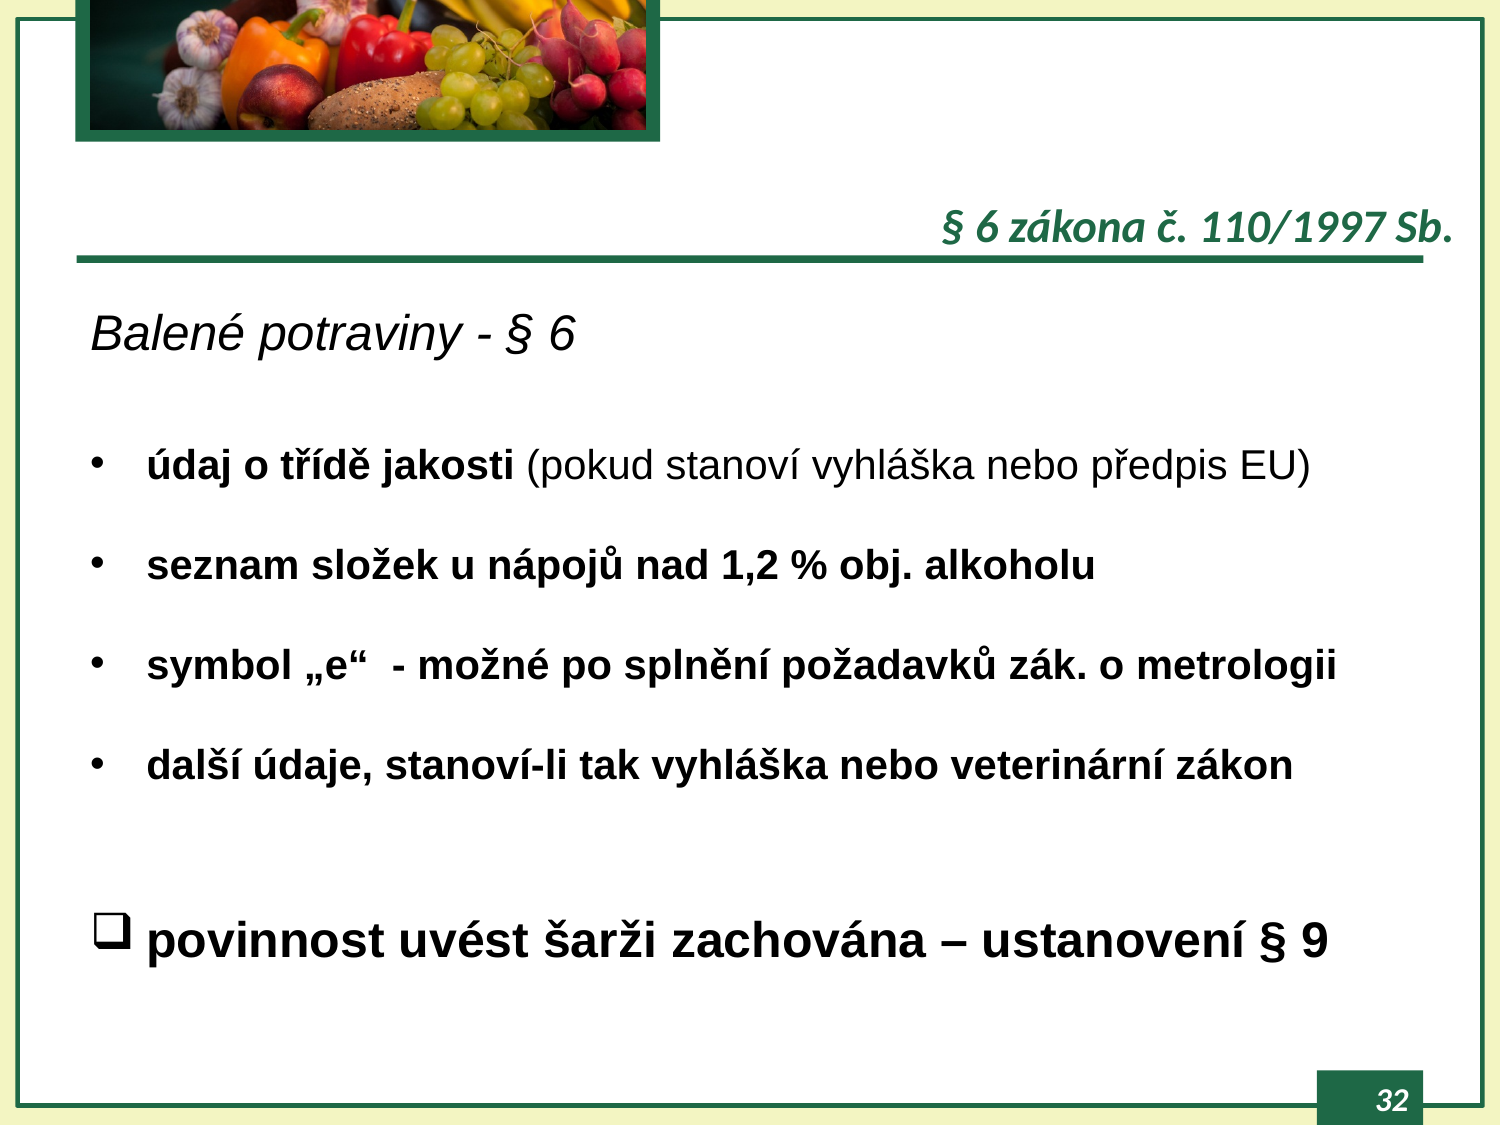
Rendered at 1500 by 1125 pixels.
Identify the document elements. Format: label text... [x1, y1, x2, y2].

title § 6 zákona č. 110/1997 Sb. [17, 0, 1471, 260]
list Balené potraviny - § 6 údaj o třídě jakosti (pokud stanoví vyhláška nebo předpis EU) seznam složek u nápojů nad 1,2 % obj. alkoholu symbol „e“ - možné po splnění požadavků zák. o metrologii další údaje, stanoví-li tak vyhláška nebo veterinární zákon povinnost uvést šarži zachována – ustanovení § 9 [75, 292, 1425, 1059]
